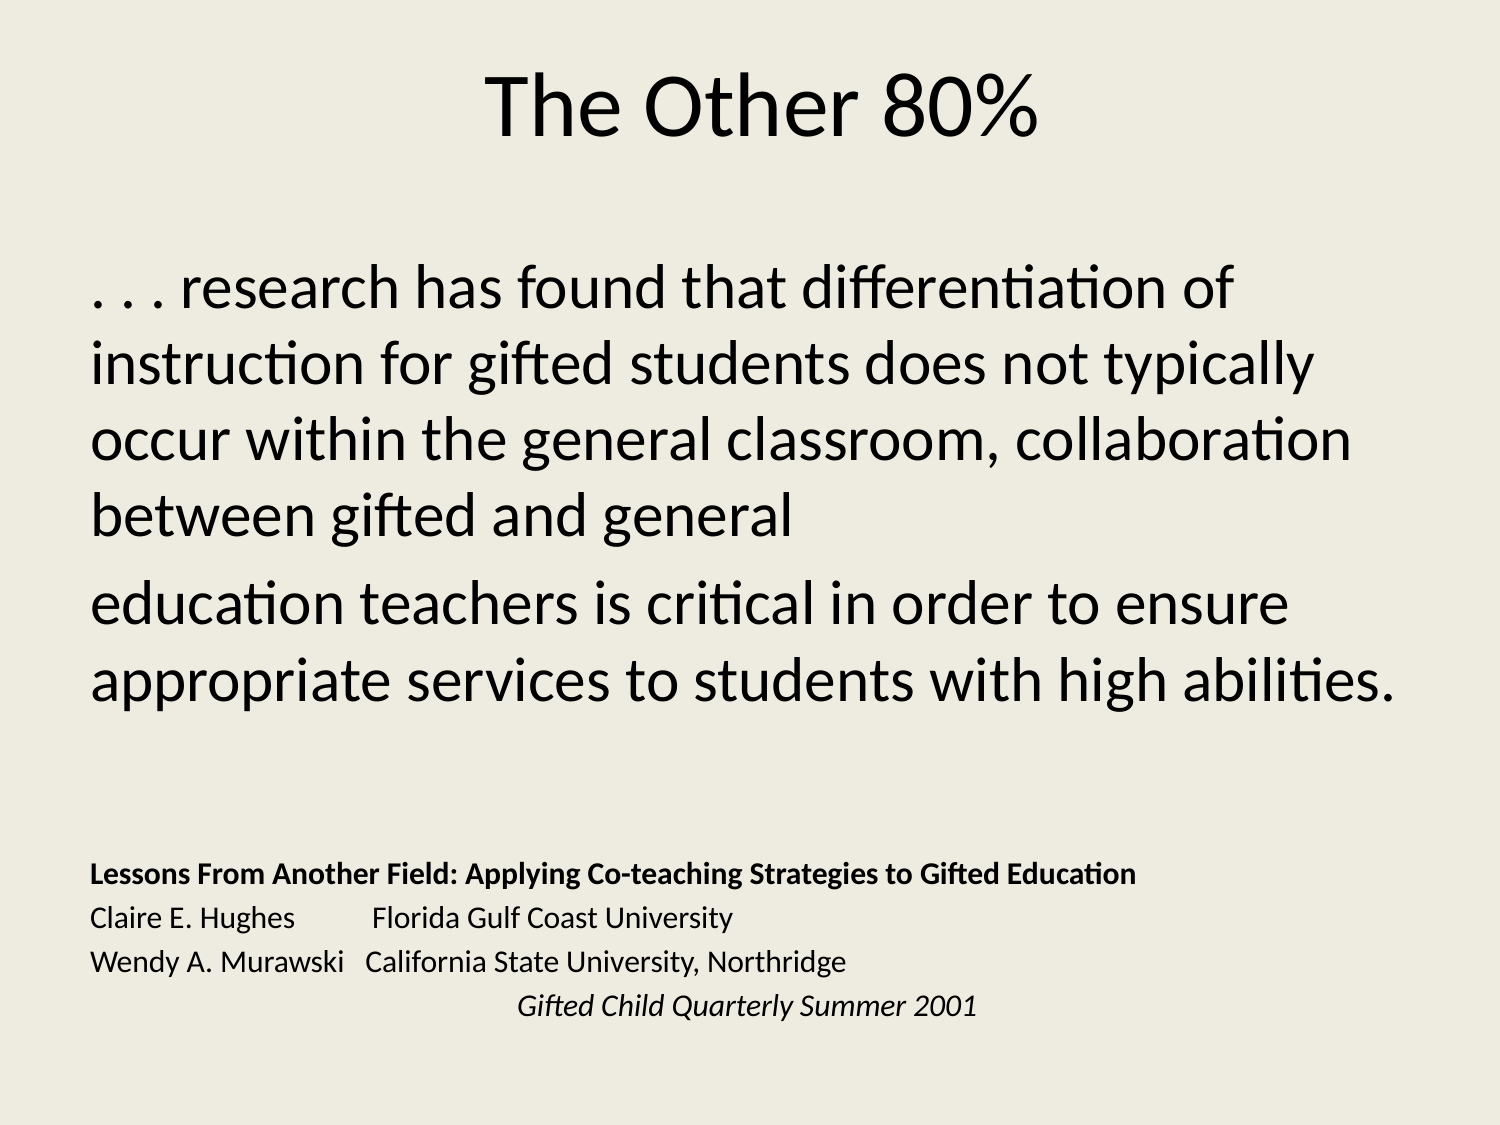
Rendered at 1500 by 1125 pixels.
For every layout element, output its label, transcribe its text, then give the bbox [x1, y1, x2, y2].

text_box The Other 80% [162, 37, 1363, 163]
list . . . research has found that differentiation of instruction for gifted students does not typically occur within the general classroom, collaboration between gifted and general education teachers is critical in order to ensure appropriate services to students with high abilities. Lessons From Another Field: Applying Co-teaching Strategies to Gifted Education Claire E. Hughes Florida Gulf Coast University Wendy A. Murawski California State University, Northridge Gifted Child Quarterly Summer 2001 [75, 237, 1425, 1093]
